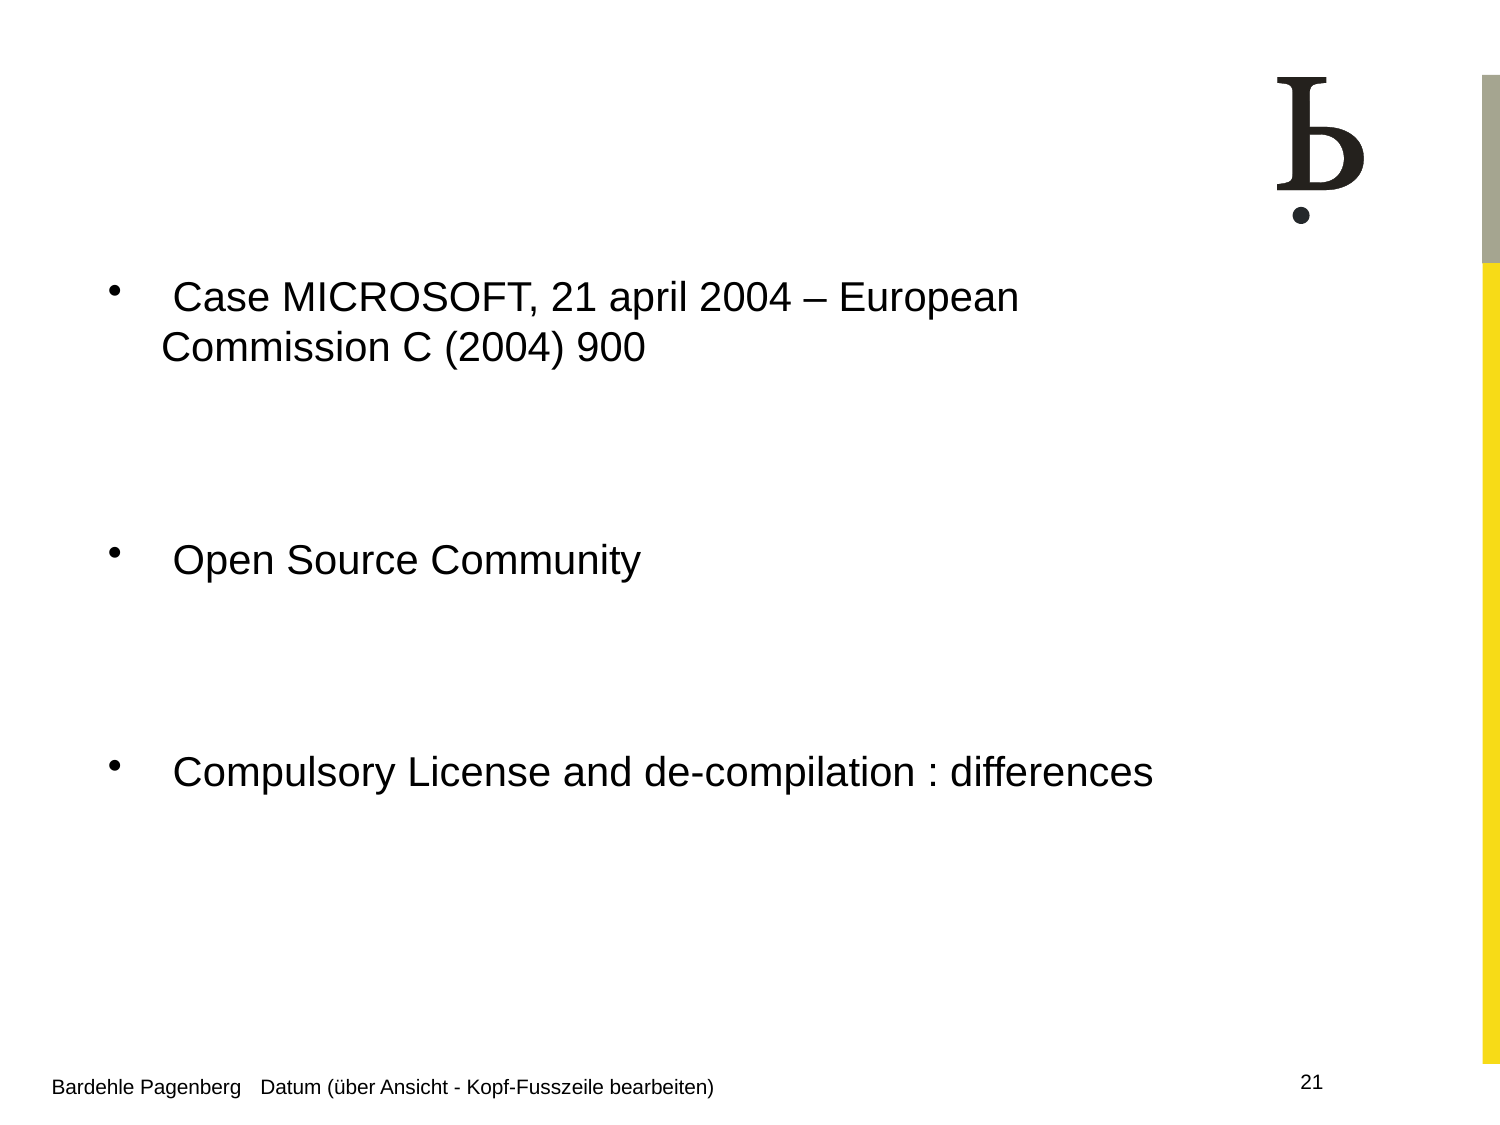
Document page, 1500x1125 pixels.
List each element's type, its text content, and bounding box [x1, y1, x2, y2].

list Case MICROSOFT, 21 april 2004 – European Commission C (2004) 900 Open Source Community Compulsory License and de-compilation : differences [81, 262, 1272, 1006]
slide_number Bardehle Pagenberg Datum (über Ansicht - Kopf-Fusszeile bearbeiten) [36, 1046, 1226, 1125]
slide_number 21 [1239, 1061, 1339, 1102]
